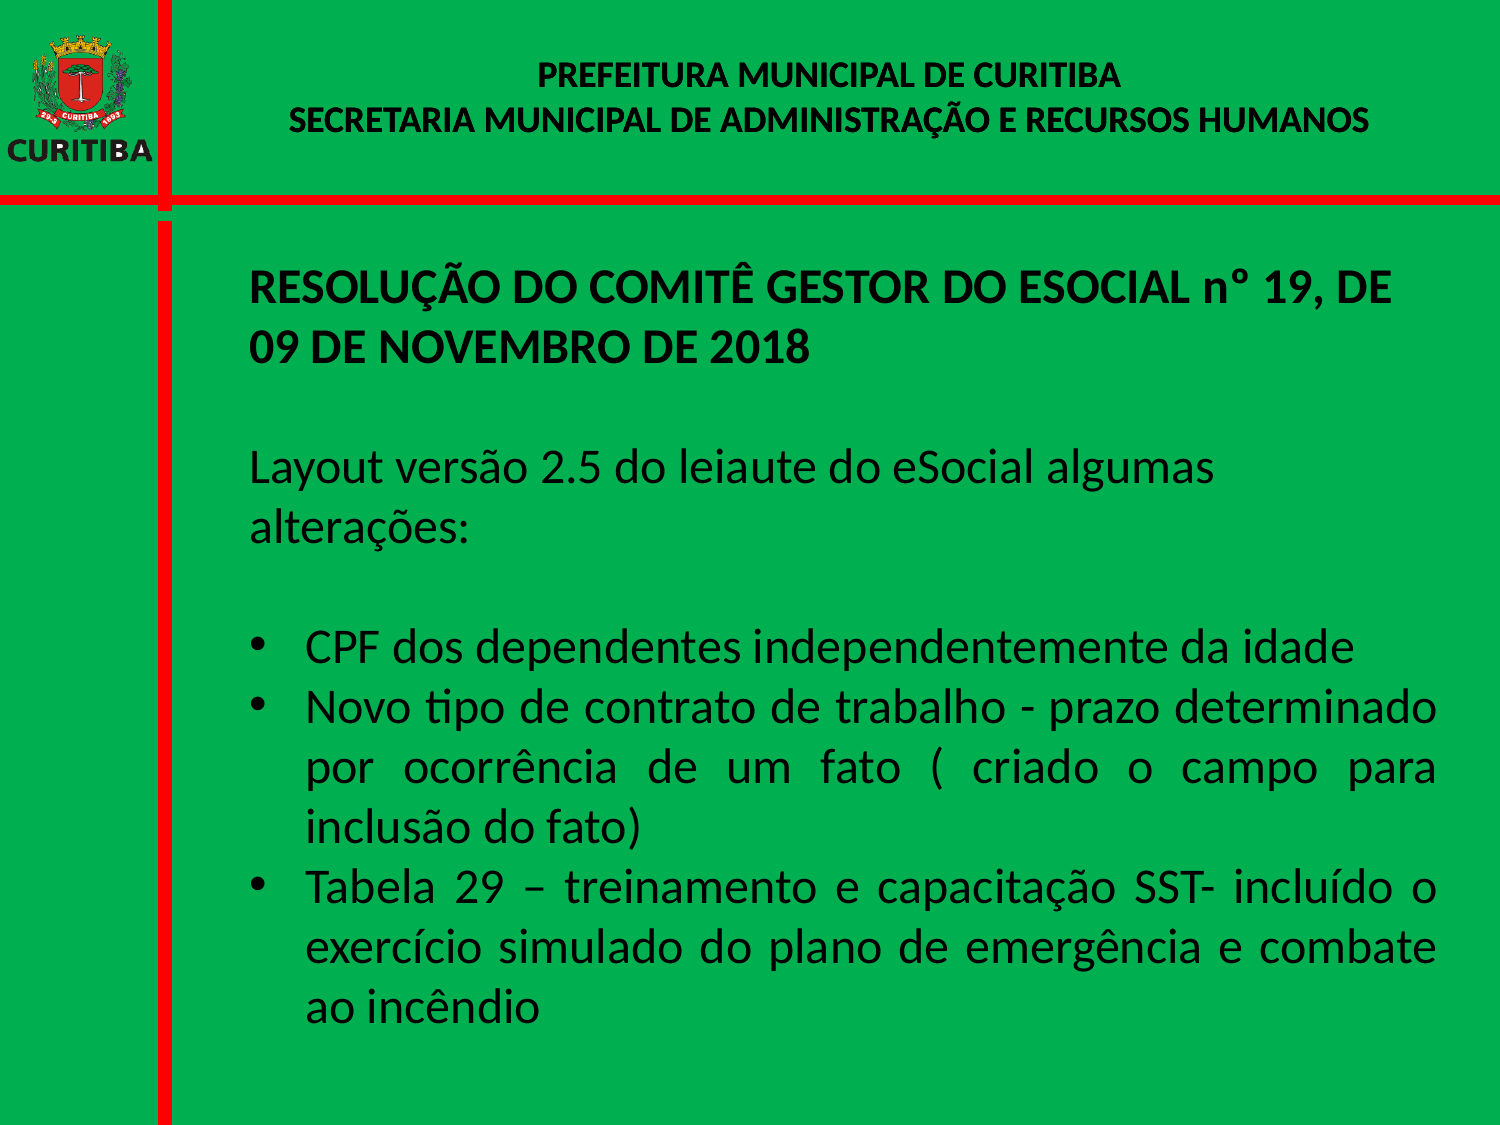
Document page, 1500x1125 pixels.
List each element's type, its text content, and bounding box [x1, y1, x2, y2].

text_box [230, 230, 1388, 398]
text_box RESOLUÇÃO DO COMITÊ GESTOR DO ESOCIAL nº 19, DE 09 DE NOVEMBRO DE 2018 Layout versão 2.5 do leiaute do eSocial algumas alterações: CPF dos dependentes independentemente da idade Novo tipo de contrato de trabalho - prazo determinado por ocorrência de um fato ( criado o campo para inclusão do fato) Tabela 29 – treinamento e capacitação SST- incluído o exercício simulado do plano de emergência e combate ao incêndio [234, 246, 1454, 1125]
text_box PREFEITURA MUNICIPAL DE CURITIBA SECRETARIA MUNICIPAL DE ADMINISTRAÇÃO E RECURSOS HUMANOS [273, 42, 1386, 148]
picture [6, 35, 153, 164]
